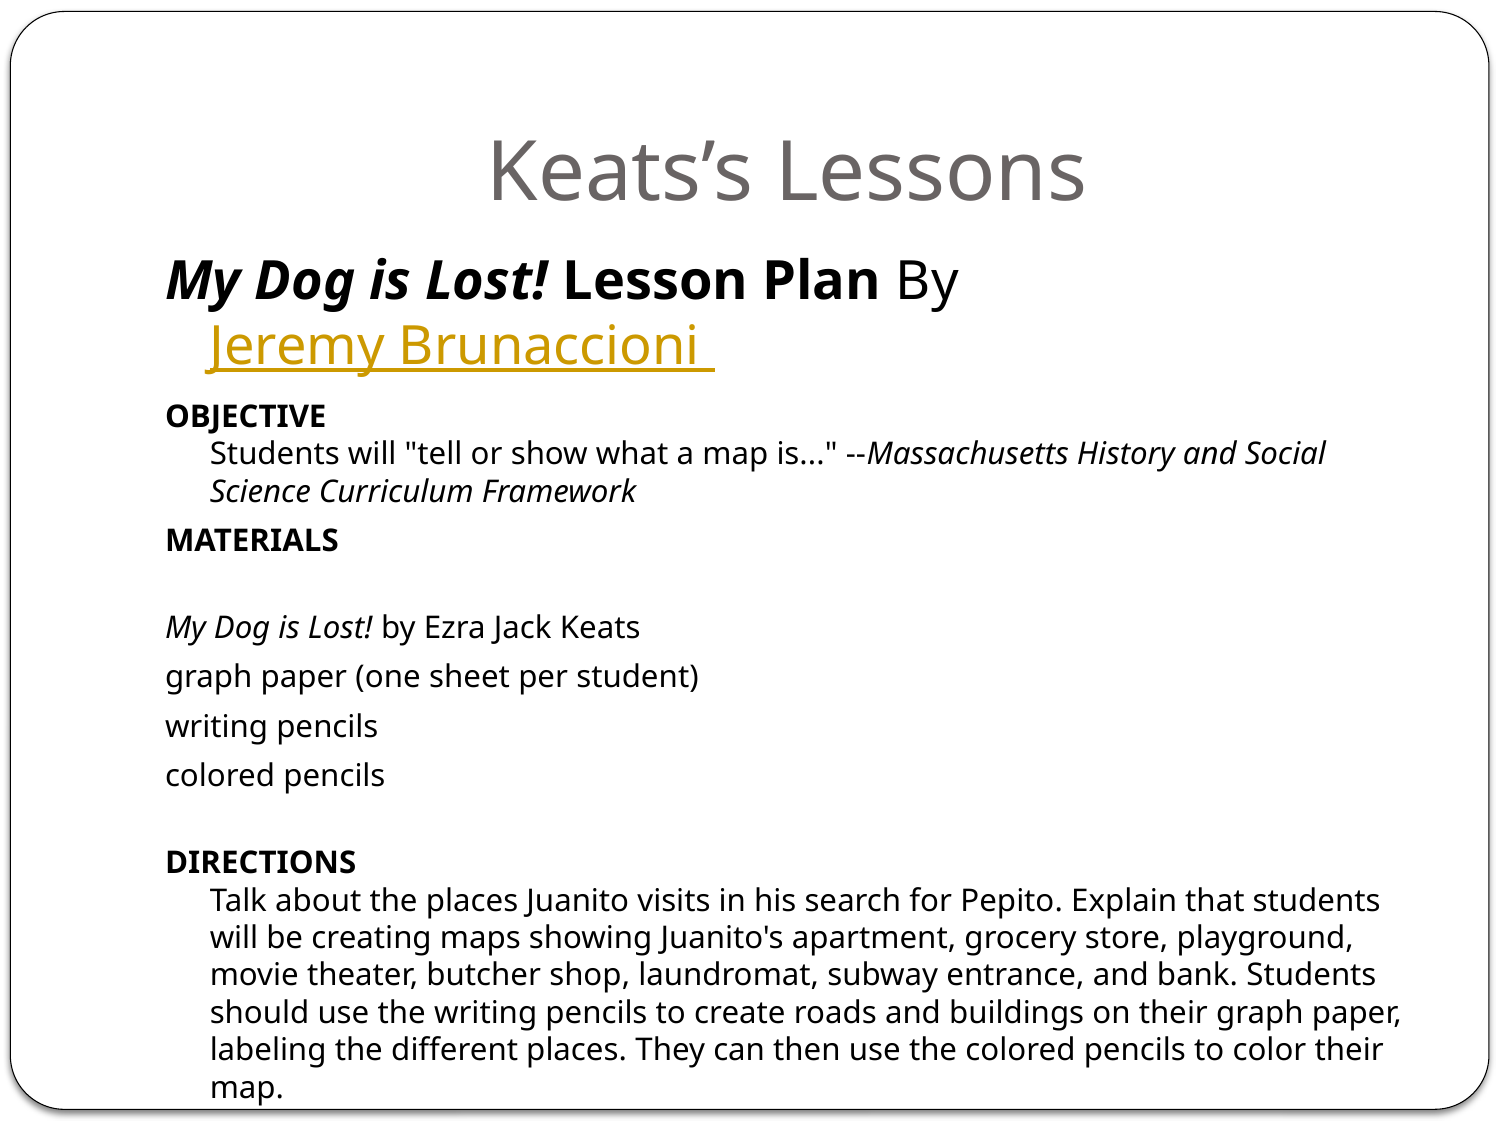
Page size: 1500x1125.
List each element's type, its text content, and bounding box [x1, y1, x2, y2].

list My Dog is Lost! Lesson Plan By Jeremy Brunaccioni OBJECTIVE Students will "tell or show what a map is..." --Massachusetts History and Social Science Curriculum Framework MATERIALS My Dog is Lost! by Ezra Jack Keats graph paper (one sheet per student) writing pencils colored pencils DIRECTIONS Talk about the places Juanito visits in his search for Pepito. Explain that students will be creating maps showing Juanito's apartment, grocery store, playground, movie theater, butcher shop, laundromat, subway entrance, and bank. Students should use the writing pencils to create roads and buildings on their graph paper, labeling the different places. They can then use the colored pencils to color their map. [149, 237, 1426, 988]
title Keats’s Lessons [149, 44, 1426, 233]
